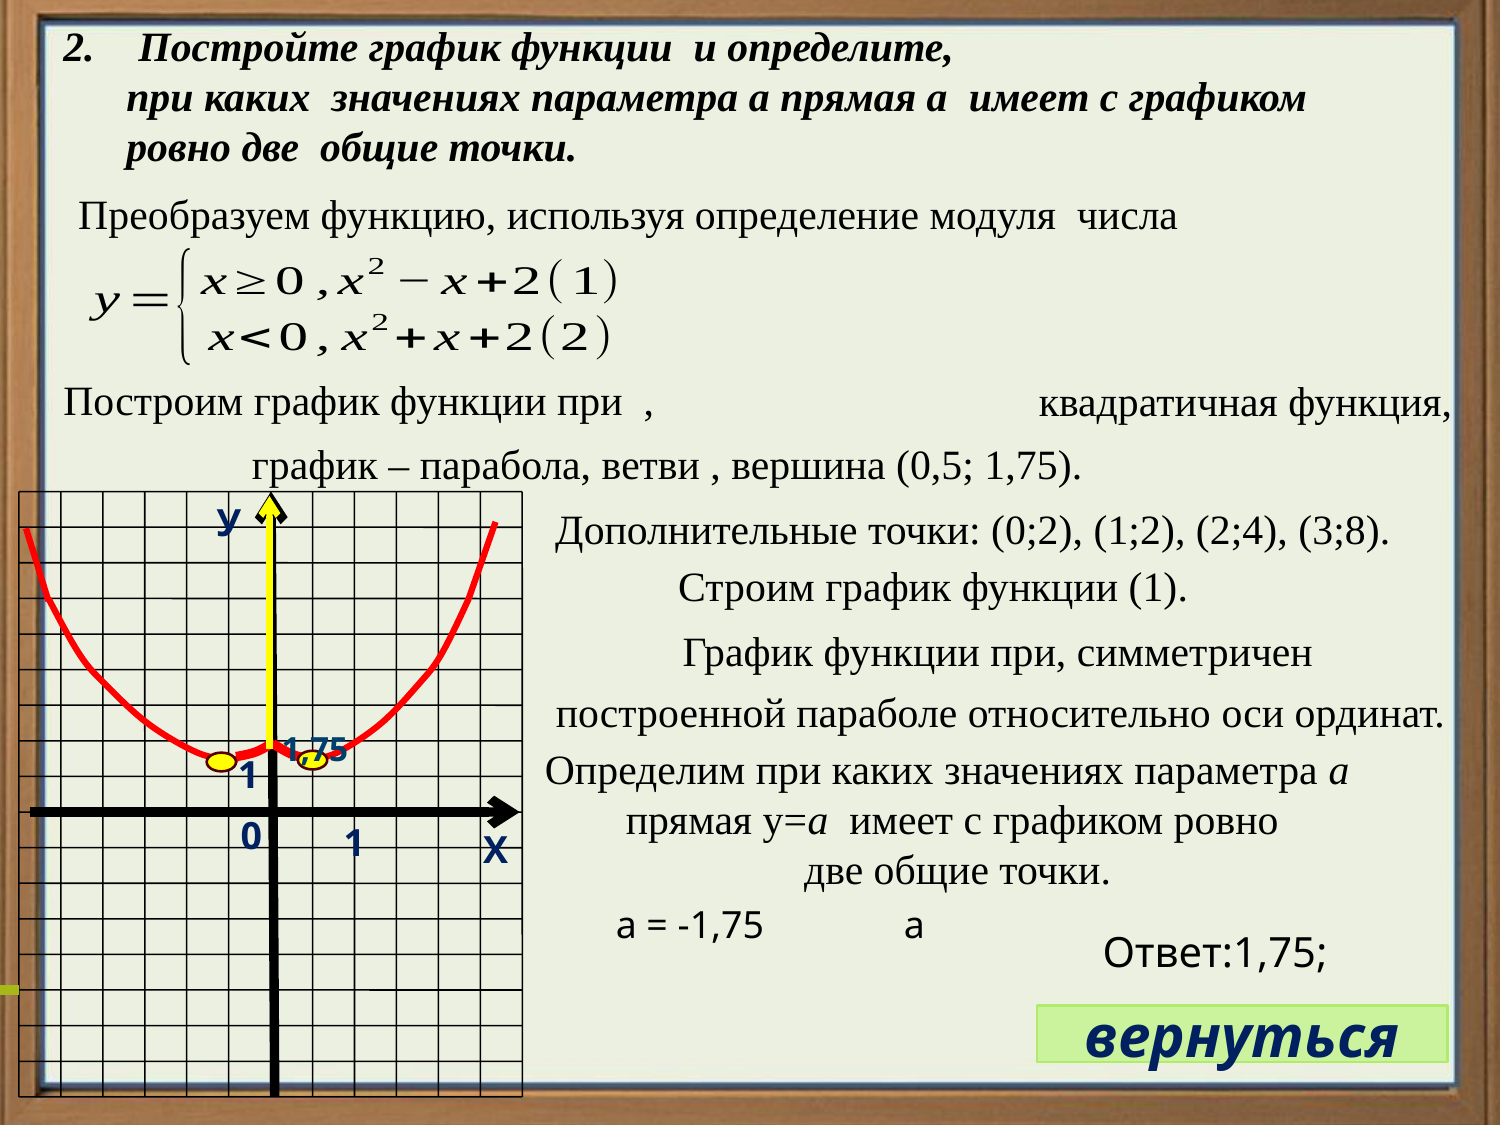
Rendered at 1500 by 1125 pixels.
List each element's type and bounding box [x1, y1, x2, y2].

text_box [18, 491, 269, 988]
text_box [270, 999, 276, 1098]
text_box [270, 821, 276, 988]
text_box [468, 521, 496, 599]
text_box [280, 995, 523, 1098]
text_box [276, 491, 523, 989]
text_box [270, 491, 276, 810]
text_box [25, 528, 49, 602]
text_box [18, 999, 265, 1098]
picture [0, 0, 1500, 1125]
